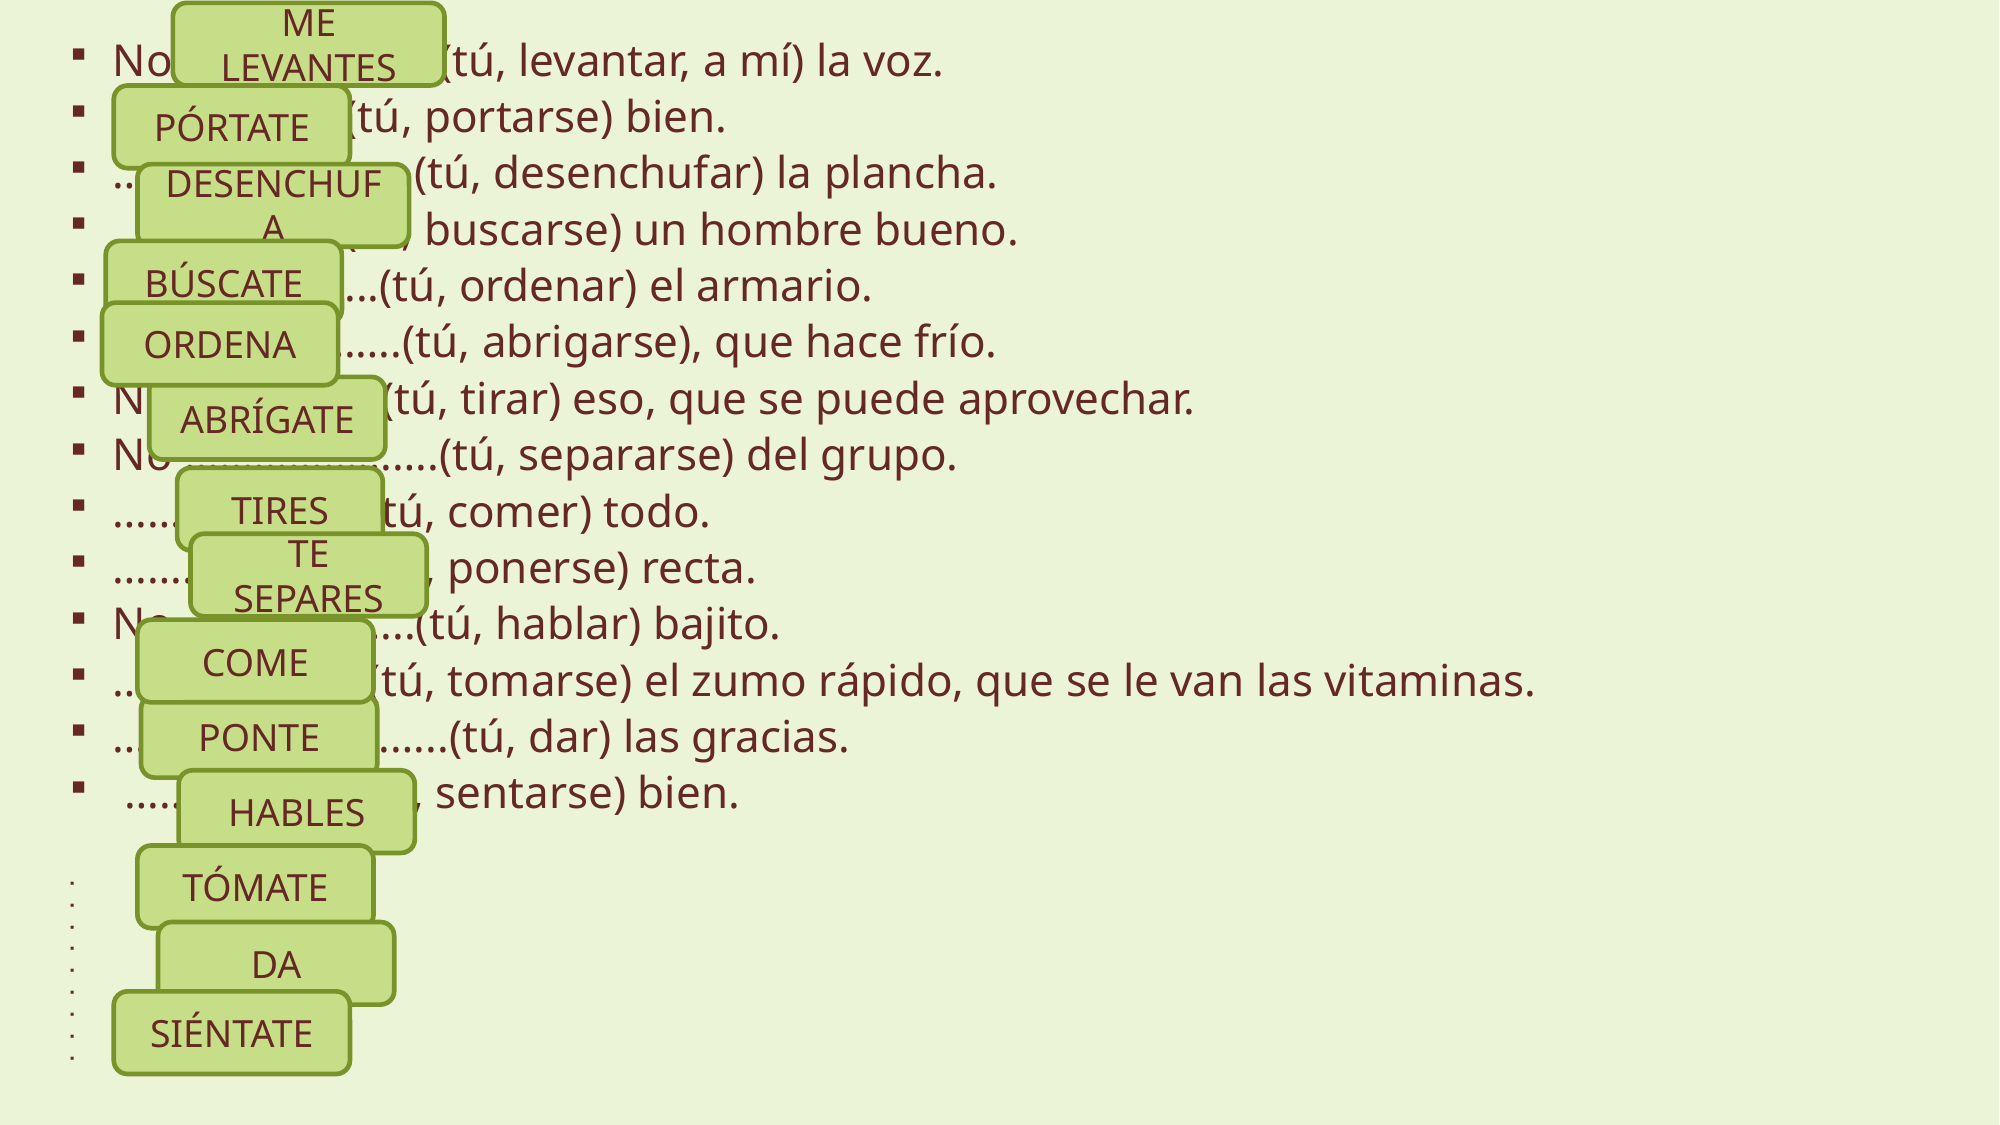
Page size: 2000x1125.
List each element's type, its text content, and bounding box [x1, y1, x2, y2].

text_box ABRÍGATE [146, 374, 388, 462]
list No ………………….(tú, levantar, a mí) la voz. ………………..(tú, portarse) bien. ……………………..(tú, desenchufar) la plancha. ………………..(tú, buscarse) un hombre bueno. …………………..(tú, ordenar) el armario. …………………….(tú, abrigarse), que hace frío. No ……………..(tú, tirar) eso, que se puede aprovechar. No ………………….(tú, separarse) del grupo. ………………….(tú, comer) todo. ………………….(tú, ponerse) recta. No ………………..(tú, hablar) bajito. ………………….(tú, tomarse) el zumo rápido, que se le van las vitaminas. ………………………..(tú, dar) las gracias. ………………..(tú, sentarse) bien. [54, 30, 1933, 1094]
text_box COME [135, 617, 376, 705]
text_box PÓRTATE [111, 83, 353, 171]
text_box DESENCHUFA [135, 161, 412, 250]
text_box TE SEPARES [188, 531, 430, 619]
text_box SIÉNTATE [111, 989, 353, 1077]
text_box ME LEVANTES [170, 0, 447, 88]
text_box BÚSCATE [103, 238, 345, 320]
text_box TÓMATE [135, 843, 376, 931]
text_box TIRES [174, 465, 386, 553]
text_box HABLES [176, 767, 418, 856]
text_box ORDENA [99, 300, 341, 388]
text_box PONTE [138, 697, 380, 780]
text_box DA [155, 919, 397, 1007]
